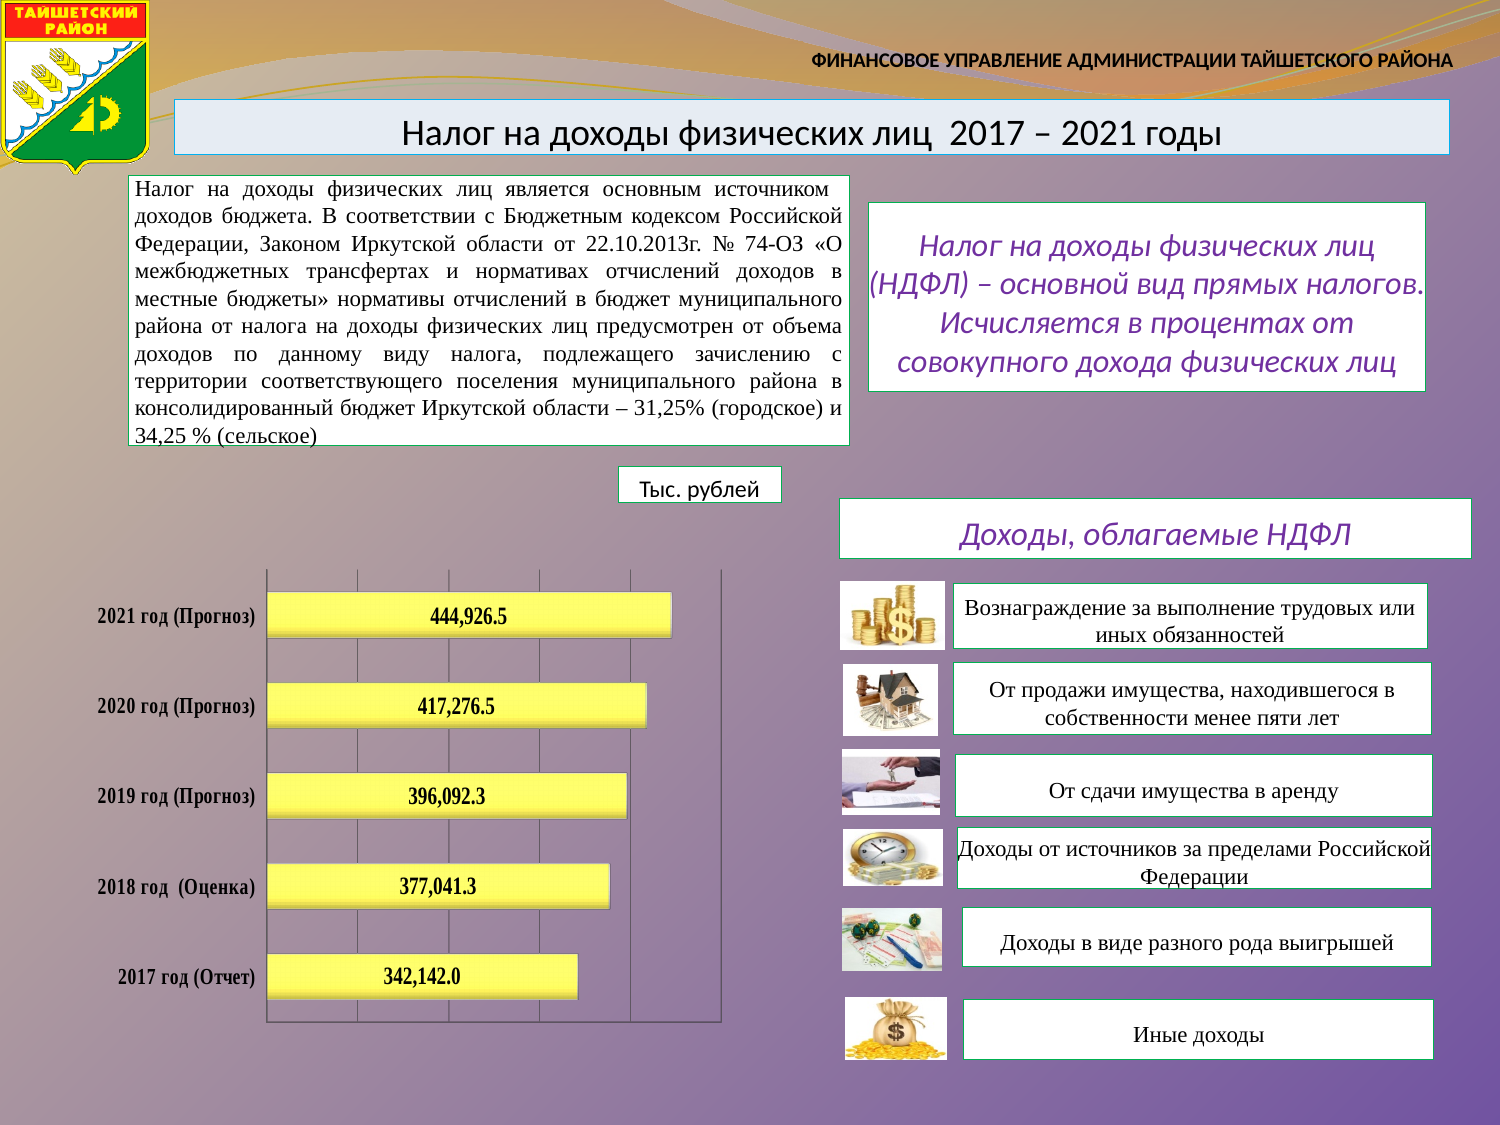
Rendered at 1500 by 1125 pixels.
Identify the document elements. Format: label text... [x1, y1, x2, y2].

text_box Налог на доходы физических лиц является основным источником доходов бюджета. В соответствии с Бюджетным кодексом Российской Федерации, Законом Иркутской области от 22.10.2013г. № 74-ОЗ «О межбюджетных трансфертах и нормативах отчислений доходов в местные бюджеты» нормативы отчислений в бюджет муниципального района от налога на доходы физических лиц предусмотрен от объема доходов по данному виду налога, подлежащего зачислению с территории соответствующего поселения муниципального района в консолидированный бюджет Иркутской области – 31,25% (городское) и 34,25 % (сельское) [128, 175, 850, 446]
picture [842, 749, 940, 815]
text_box Вознаграждение за выполнение трудовых или иных обязанностей [953, 583, 1428, 649]
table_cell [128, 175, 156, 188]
picture [840, 581, 945, 650]
text_box Иные доходы [963, 999, 1434, 1060]
picture [843, 663, 939, 736]
text_box Доходы, облагаемые НДФЛ [839, 498, 1472, 559]
chart [97, 516, 735, 1078]
picture [842, 908, 942, 972]
picture [845, 996, 947, 1060]
picture [843, 828, 944, 886]
picture [0, 0, 151, 176]
text_box Налог на доходы физических лиц 2017 – 2021 годы [174, 99, 1450, 155]
text_box Доходы от источников за пределами Российской Федерации [957, 827, 1432, 889]
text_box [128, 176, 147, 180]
text_box ФИНАНСОВОЕ УПРАВЛЕНИЕ АДМИНИСТРАЦИИ ТАЙШЕТСКОГО РАЙОНА [756, 22, 1500, 83]
text_box Тыс. рублей [618, 466, 782, 503]
text_box Налог на доходы физических лиц (НДФЛ) – основной вид прямых налогов. Исчисляется в процентах от совокупного дохода физических лиц [868, 202, 1426, 392]
text_box Доходы в виде разного рода выигрышей [962, 907, 1432, 967]
text_box От продажи имущества, находившегося в собственности менее пяти лет [953, 662, 1432, 735]
text_box От сдачи имущества в аренду [955, 754, 1433, 817]
